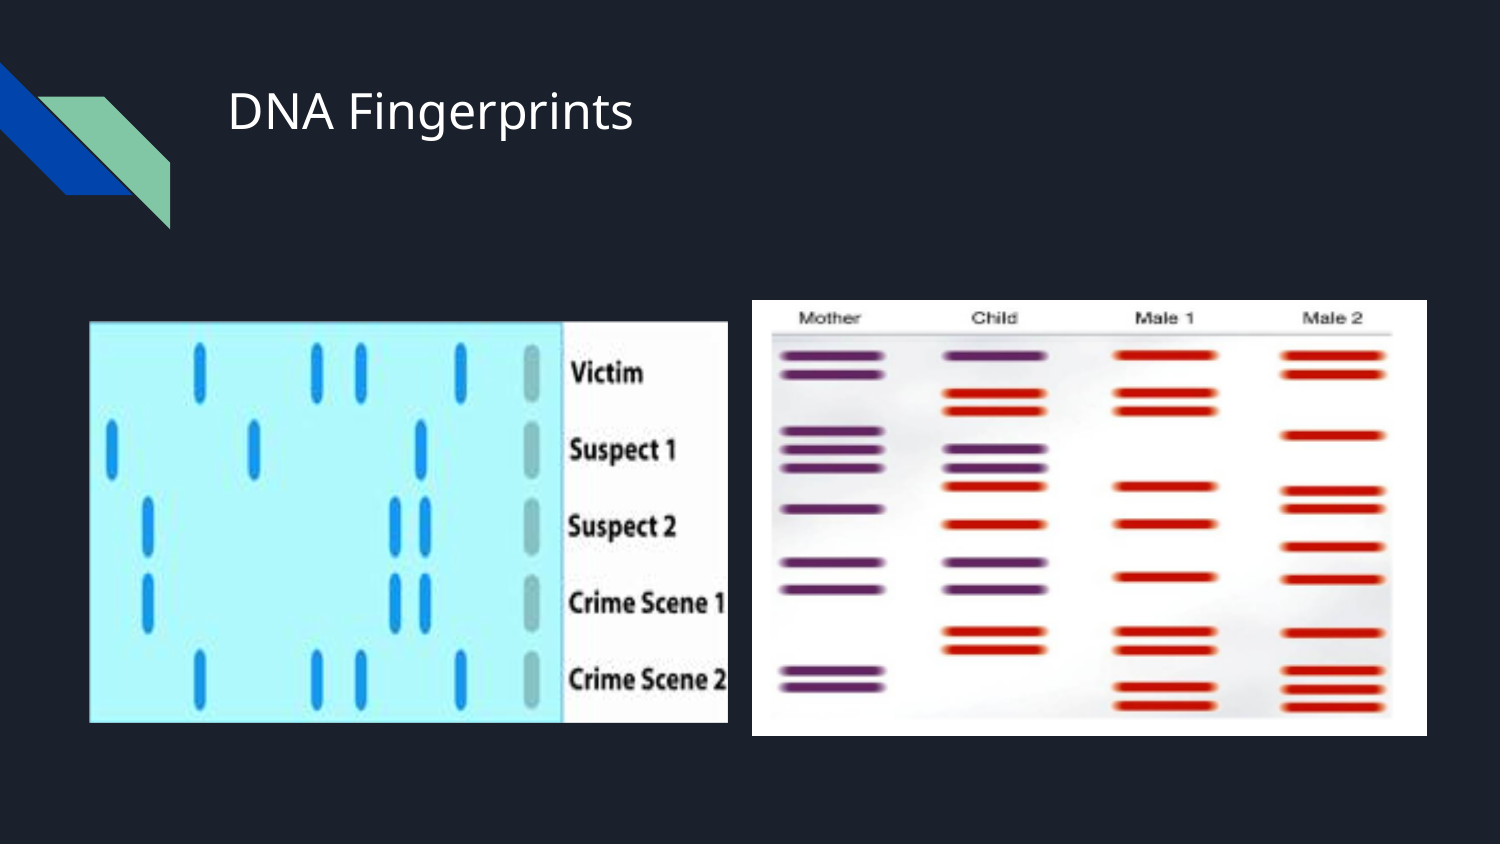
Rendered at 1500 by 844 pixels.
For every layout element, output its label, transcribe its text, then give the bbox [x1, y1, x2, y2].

picture [91, 201, 727, 842]
picture [752, 299, 1427, 736]
title DNA Fingerprints [212, 64, 1368, 215]
